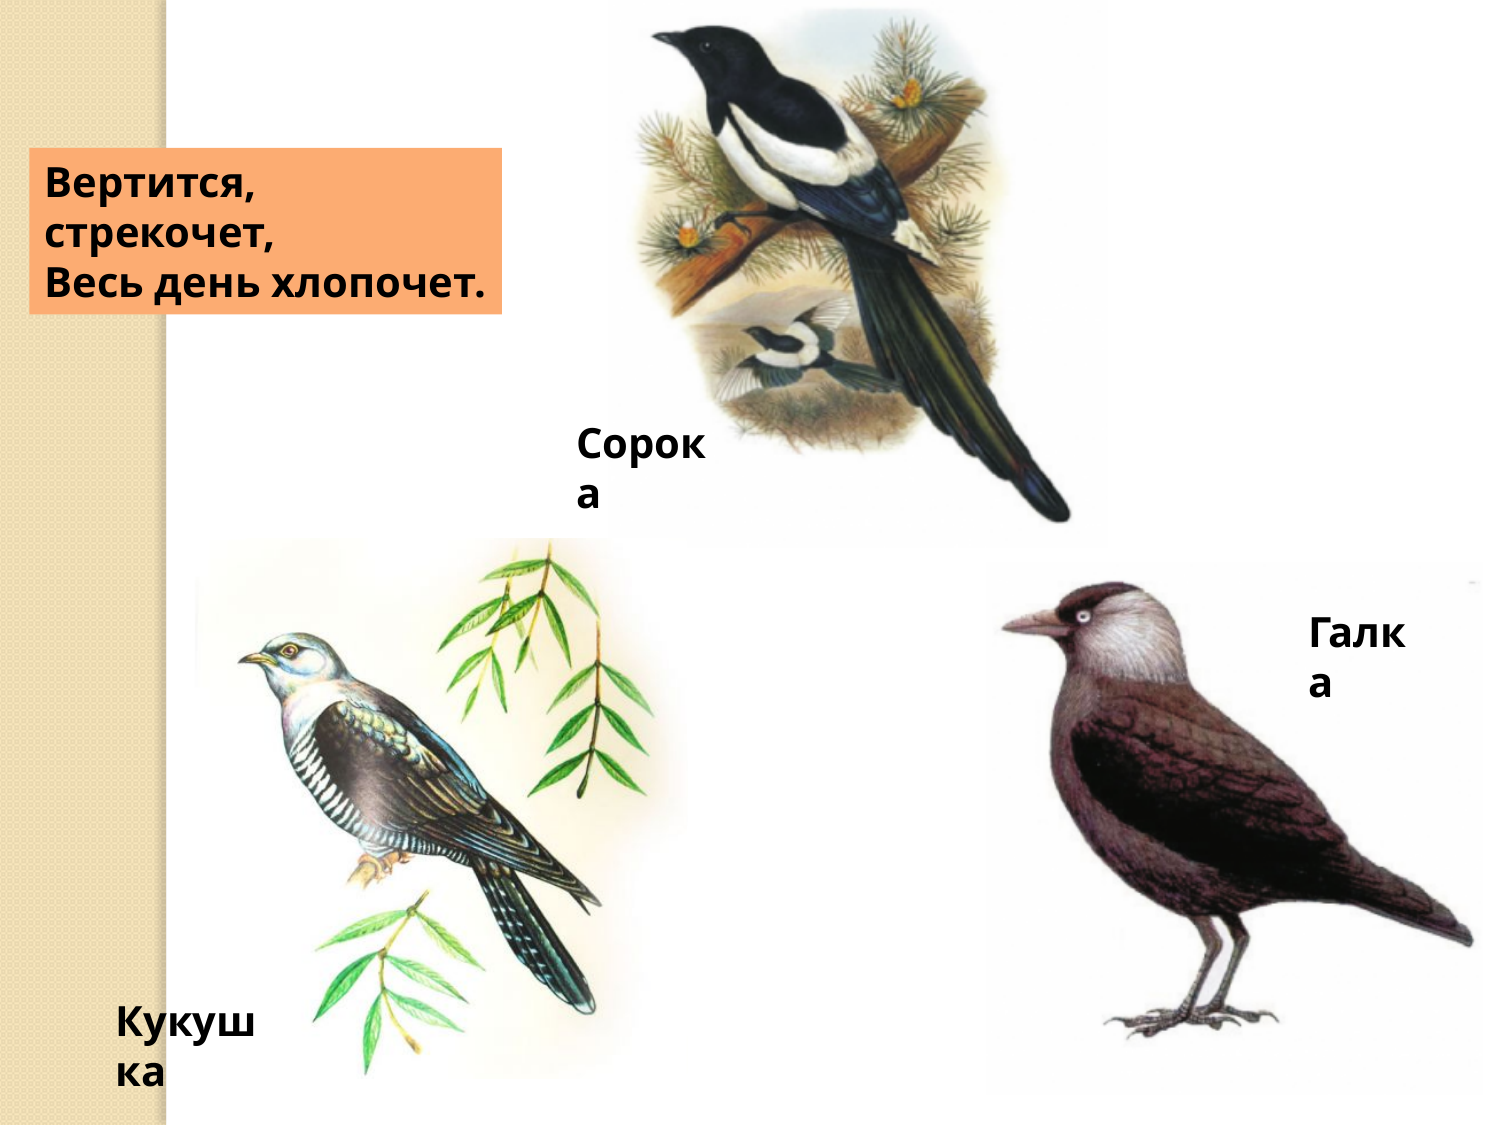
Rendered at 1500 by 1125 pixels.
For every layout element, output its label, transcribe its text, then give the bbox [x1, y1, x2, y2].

text_box Кукушка [100, 987, 189, 1054]
picture [0, 0, 166, 1125]
picture [985, 562, 1483, 1095]
picture [194, 0, 1108, 1080]
text_box Вертится, стрекочет, Весь день хлопочет. [29, 147, 502, 315]
text_box Сорока [561, 408, 602, 475]
